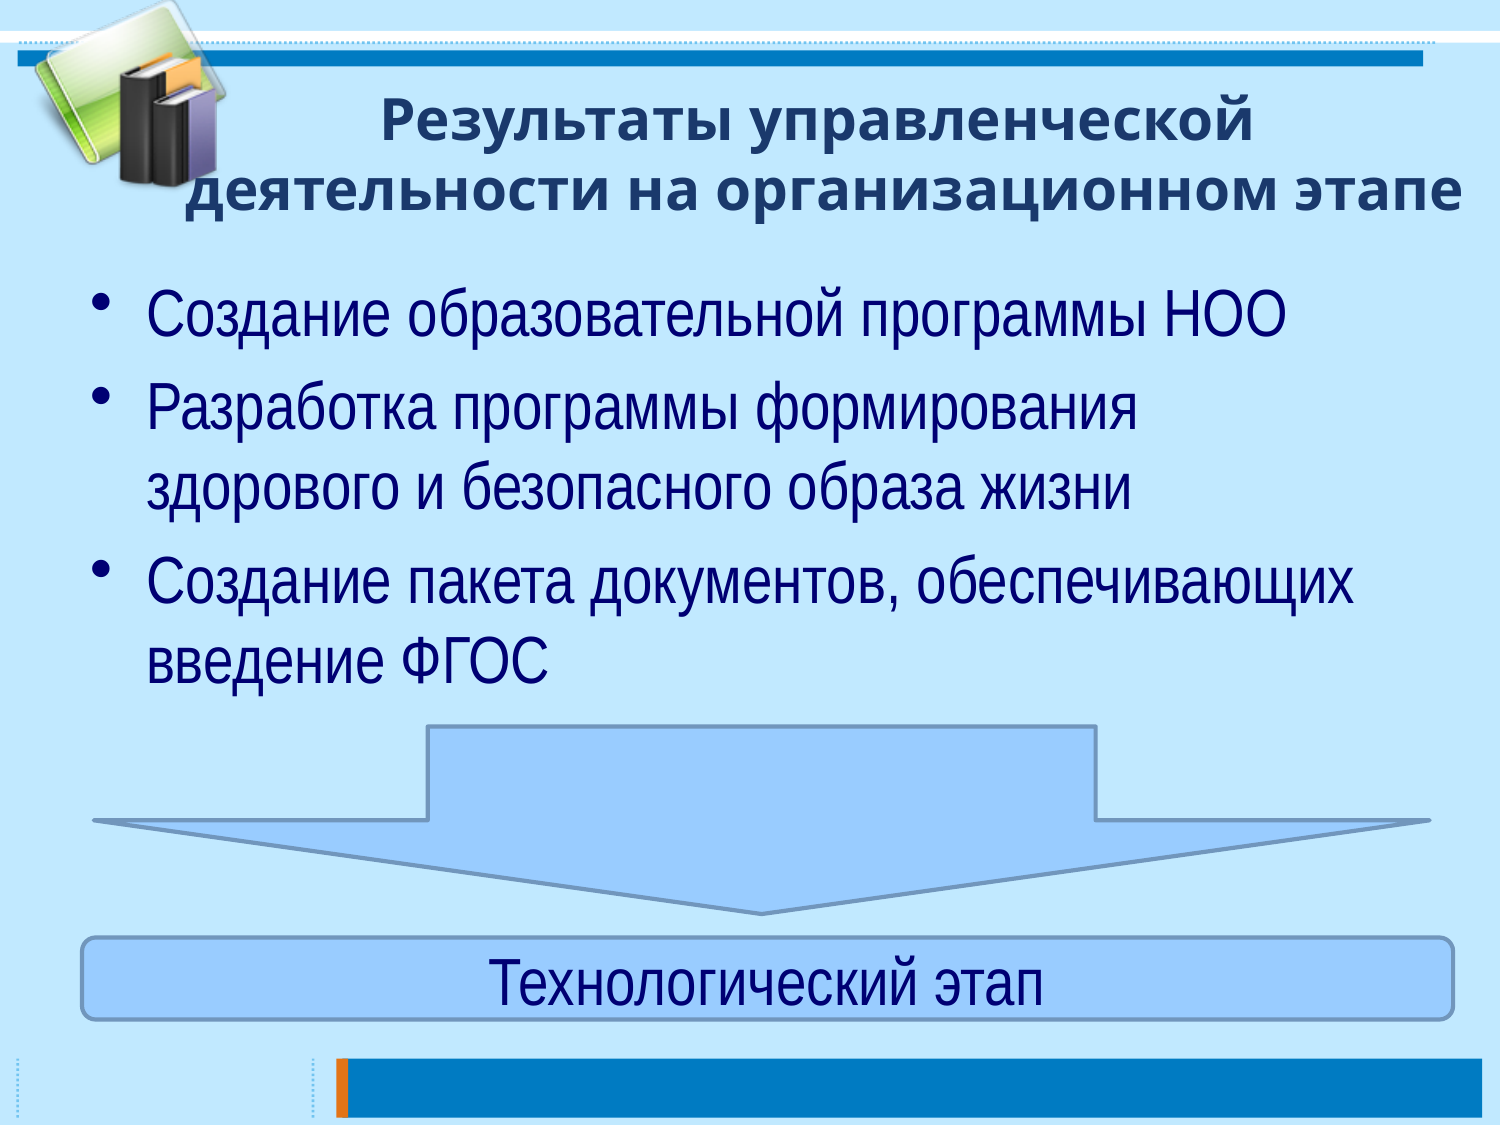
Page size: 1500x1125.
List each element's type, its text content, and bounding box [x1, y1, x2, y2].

title Результаты управленческой деятельности на организационном этапе [149, 58, 1500, 247]
picture [29, 0, 231, 201]
text_box [91, 724, 1432, 917]
list Создание образовательной программы НОО Разработка программы формирования здорового и безопасного образа жизни Создание пакета документов, обеспечивающих введение ФГОС [75, 262, 1425, 727]
text_box Технологический этап [79, 935, 1456, 1022]
